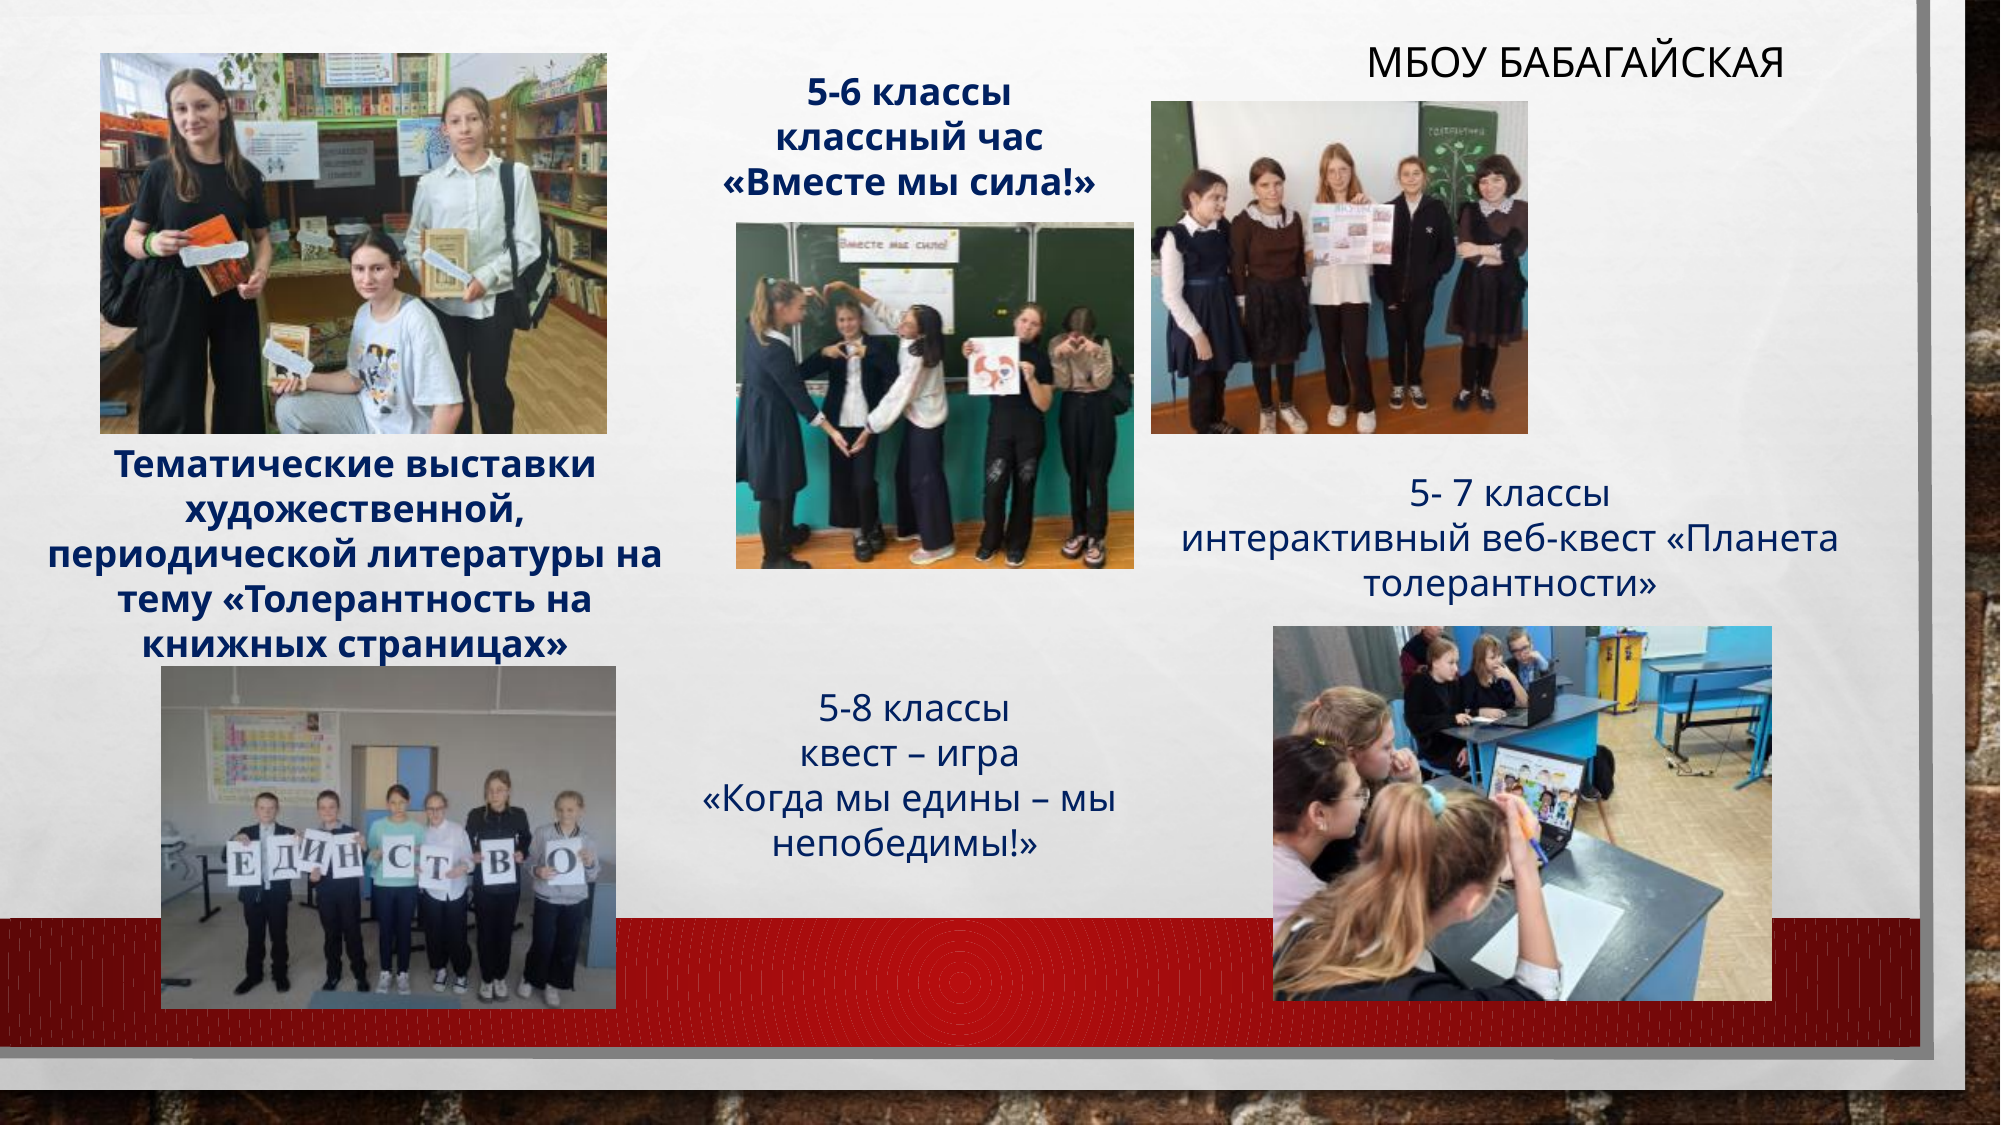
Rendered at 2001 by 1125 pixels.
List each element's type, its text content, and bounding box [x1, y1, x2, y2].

picture [161, 666, 616, 1009]
text_box 5- 7 классы интерактивный веб-квест «Планета толерантности» [1128, 461, 1893, 612]
text_box 5-8 классы квест – игра «Когда мы едины – мы непобедимы!» [639, 676, 1170, 957]
list МБОУ Бабагайская СОШ [1351, 18, 1893, 102]
text_box 5-6 классы классный час «Вместе мы сила!» [669, 60, 1141, 211]
picture [99, 52, 608, 434]
text_box Тематические выставки художественной, периодической литературы на тему «Толерантность на книжных страницах» [26, 433, 685, 673]
picture [1150, 101, 1528, 434]
picture [735, 222, 1134, 569]
picture [1273, 626, 1772, 1001]
picture [0, 0, 2000, 1125]
